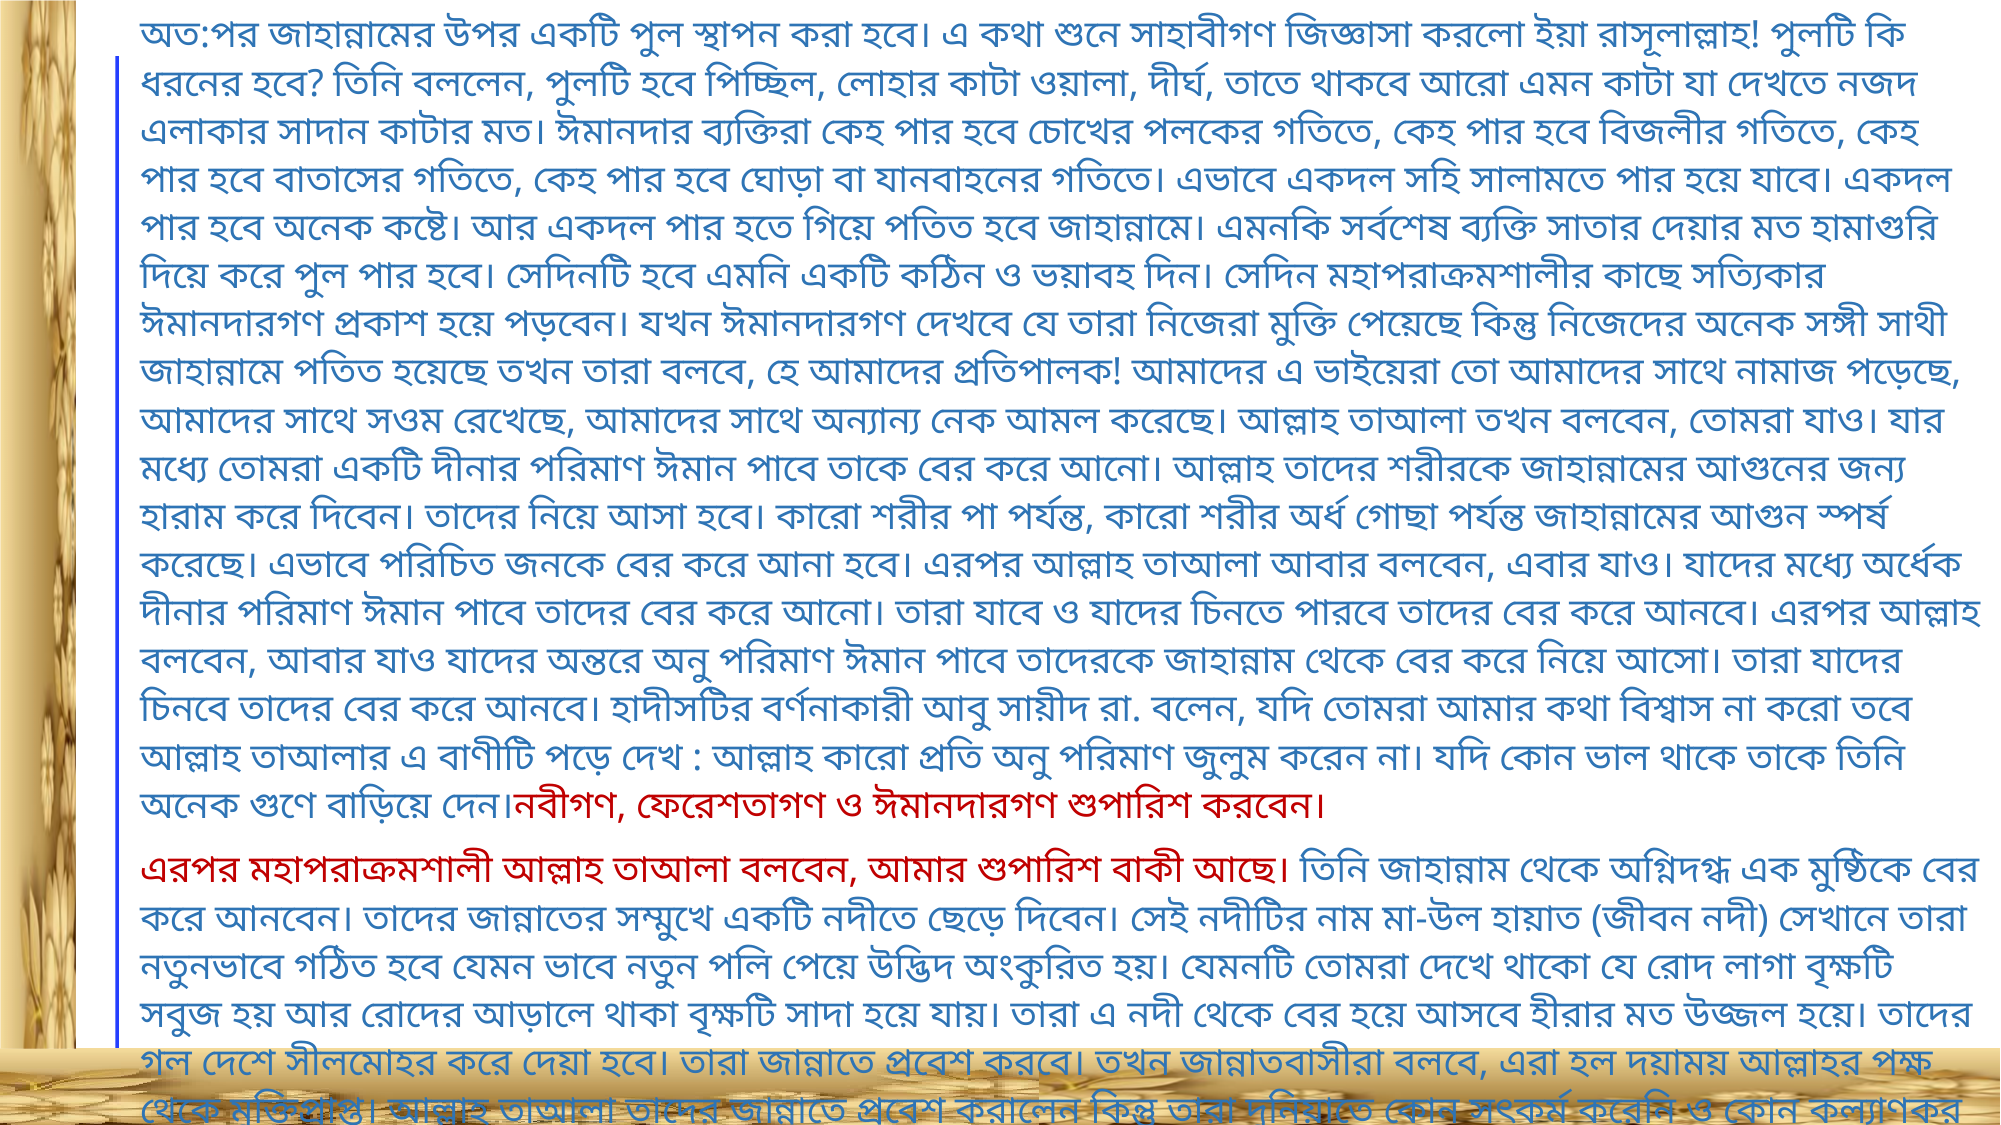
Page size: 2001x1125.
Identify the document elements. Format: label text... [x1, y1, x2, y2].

text_box অত:পর জাহান্নামের উপর একটি পুল স্থাপন করা হবে। এ কথা শুনে সাহাবীগণ জিজ্ঞাসা করলো ইয়া রাসূলাল্লাহ! পুলটি কি ধরনের হবে? তিনি বললেন, পুলটি হবে পিচ্ছিল, লোহার কাটা ওয়ালা, দীর্ঘ, তাতে থাকবে আরো এমন কাটা যা দেখতে নজদ এলাকার সাদান কাটার মত। ঈমানদার ব্যক্তিরা কেহ পার হবে চোখের পলকের গতিতে, কেহ পার হবে বিজলীর গতিতে, কেহ পার হবে বাতাসের গতিতে, কেহ পার হবে ঘোড়া বা যানবাহনের গতিতে। এভাবে একদল সহি সালামতে পার হয়ে যাবে। একদল পার হবে অনেক কষ্টে। আর একদল পার হতে গিয়ে পতিত হবে জাহান্নামে। এমনকি সর্বশেষ ব্যক্তি সাতার দেয়ার মত হামাগুরি দিয়ে করে পুল পার হবে। সেদিনটি হবে এমনি একটি কঠিন ও ভয়াবহ দিন। সেদিন মহাপরাক্রমশালীর কাছে সত্যিকার ঈমানদারগণ প্রকাশ হয়ে পড়বেন। যখন ঈমানদারগণ দেখবে যে তারা নিজেরা মুক্তি পেয়েছে কিন্তু নিজেদের অনেক সঙ্গী সাথী জাহান্নামে পতিত হয়েছে তখন তারা বলবে, হে আমাদের প্রতিপালক! আমাদের এ ভাইয়েরা তো আমাদের সাথে নামাজ পড়েছে, আমাদের সাথে সওম রেখেছে, আমাদের সাথে অন্যান্য নেক আমল করেছে। আল্লাহ তাআলা তখন বলবেন, তোমরা যাও। যার মধ্যে তোমরা একটি দীনার পরিমাণ ঈমান পাবে তাকে বের করে আনো। আল্লাহ তাদের শরীরকে জাহান্নামের আগুনের জন্য হারাম করে দিবেন। তাদের নিয়ে আসা হবে। কারো শরীর পা পর্যন্ত, কারো শরীর অর্ধ গোছা পর্যন্ত জাহান্নামের আগুন স্পর্ষ করেছে। এভাবে পরিচিত জনকে বের করে আনা হবে। এরপর আল্লাহ তাআলা আবার বলবেন, এবার যাও। যাদের মধ্যে অর্ধেক দীনার পরিমাণ ঈমান পাবে তাদের বের করে আনো। তারা যাবে ও যাদের চিনতে পারবে তাদের বের করে আনবে। এরপর আল্লাহ বলবেন, আবার যাও যাদের অন্তরে অনু পরিমাণ ঈমান পাবে তাদেরকে জাহান্নাম থেকে বের করে নিয়ে আসো। তারা যাদের চিনবে তাদের বের করে আনবে। হাদীসটির বর্ণনাকারী আবু সায়ীদ রা. বলেন, যদি তোমরা আমার কথা বিশ্বাস না করো তবে আল্লাহ তাআলার এ বাণীটি পড়ে দেখ : আল্লাহ কারো প্রতি অনু পরিমাণ জুলুম করেন না। যদি কোন ভাল থাকে তাকে তিনি অনেক গুণে বাড়িয়ে দেন।নবীগণ, ফেরেশতাগণ ও ঈমানদারগণ শুপারিশ করবেন। এরপর মহাপরাক্রমশালী আল্লাহ তাআলা বলবেন, আমার শুপারিশ বাকী আছে। তিনি জাহান্নাম থেকে অগ্নিদগ্ধ এক মুষ্ঠিকে বের করে আনবেন। তাদের জান্নাতের সম্মুখে একটি নদীতে ছেড়ে দিবেন। সেই নদীটির নাম মা-উল হায়াত (জীবন নদী) সেখানে তারা নতুনভাবে গঠিত হবে যেমন ভাবে নতুন পলি পেয়ে উদ্ভিদ অংকুরিত হয়। যেমনটি তোমরা দেখে থাকো যে রোদ লাগা বৃক্ষটি সবুজ হয় আর রোদের আড়ালে থাকা বৃক্ষটি সাদা হয়ে যায়। তারা এ নদী থেকে বের হয়ে আসবে হীরার মত উজ্জল হয়ে। তাদের গল দেশে সীলমোহর করে দেয়া হবে। তারা জান্নাতে প্রবেশ করবে। তখন জান্নাতবাসীরা বলবে, এরা হল দয়াময় আল্লাহর পক্ষ থেকে মুক্তিপ্রাপ্ত। আল্লাহ তাআলা তাদের জান্নাতে প্রবেশ করালেন কিন্তু তারা দুনিয়াতে কোন সৎকর্ম করেনি ও কোন কল্যাণকর কিছু সংগ্রহও করেনি। তখন তাদের বলা হবে, যা তোমরা পেলে তা তো তোমাদের জন্য আছেই, সাথে সাথে তাদের প্রতি যে অনুগ্রহ করা হয়েছে তার অনুরূপ অনুগ্রহ তোমরা লাভ করবে। (বর্ণনায় : বুখারী ও মুসলিম) হাদীসের কিছু অংশ [125, 0, 2000, 1048]
picture [0, 1, 2000, 1125]
